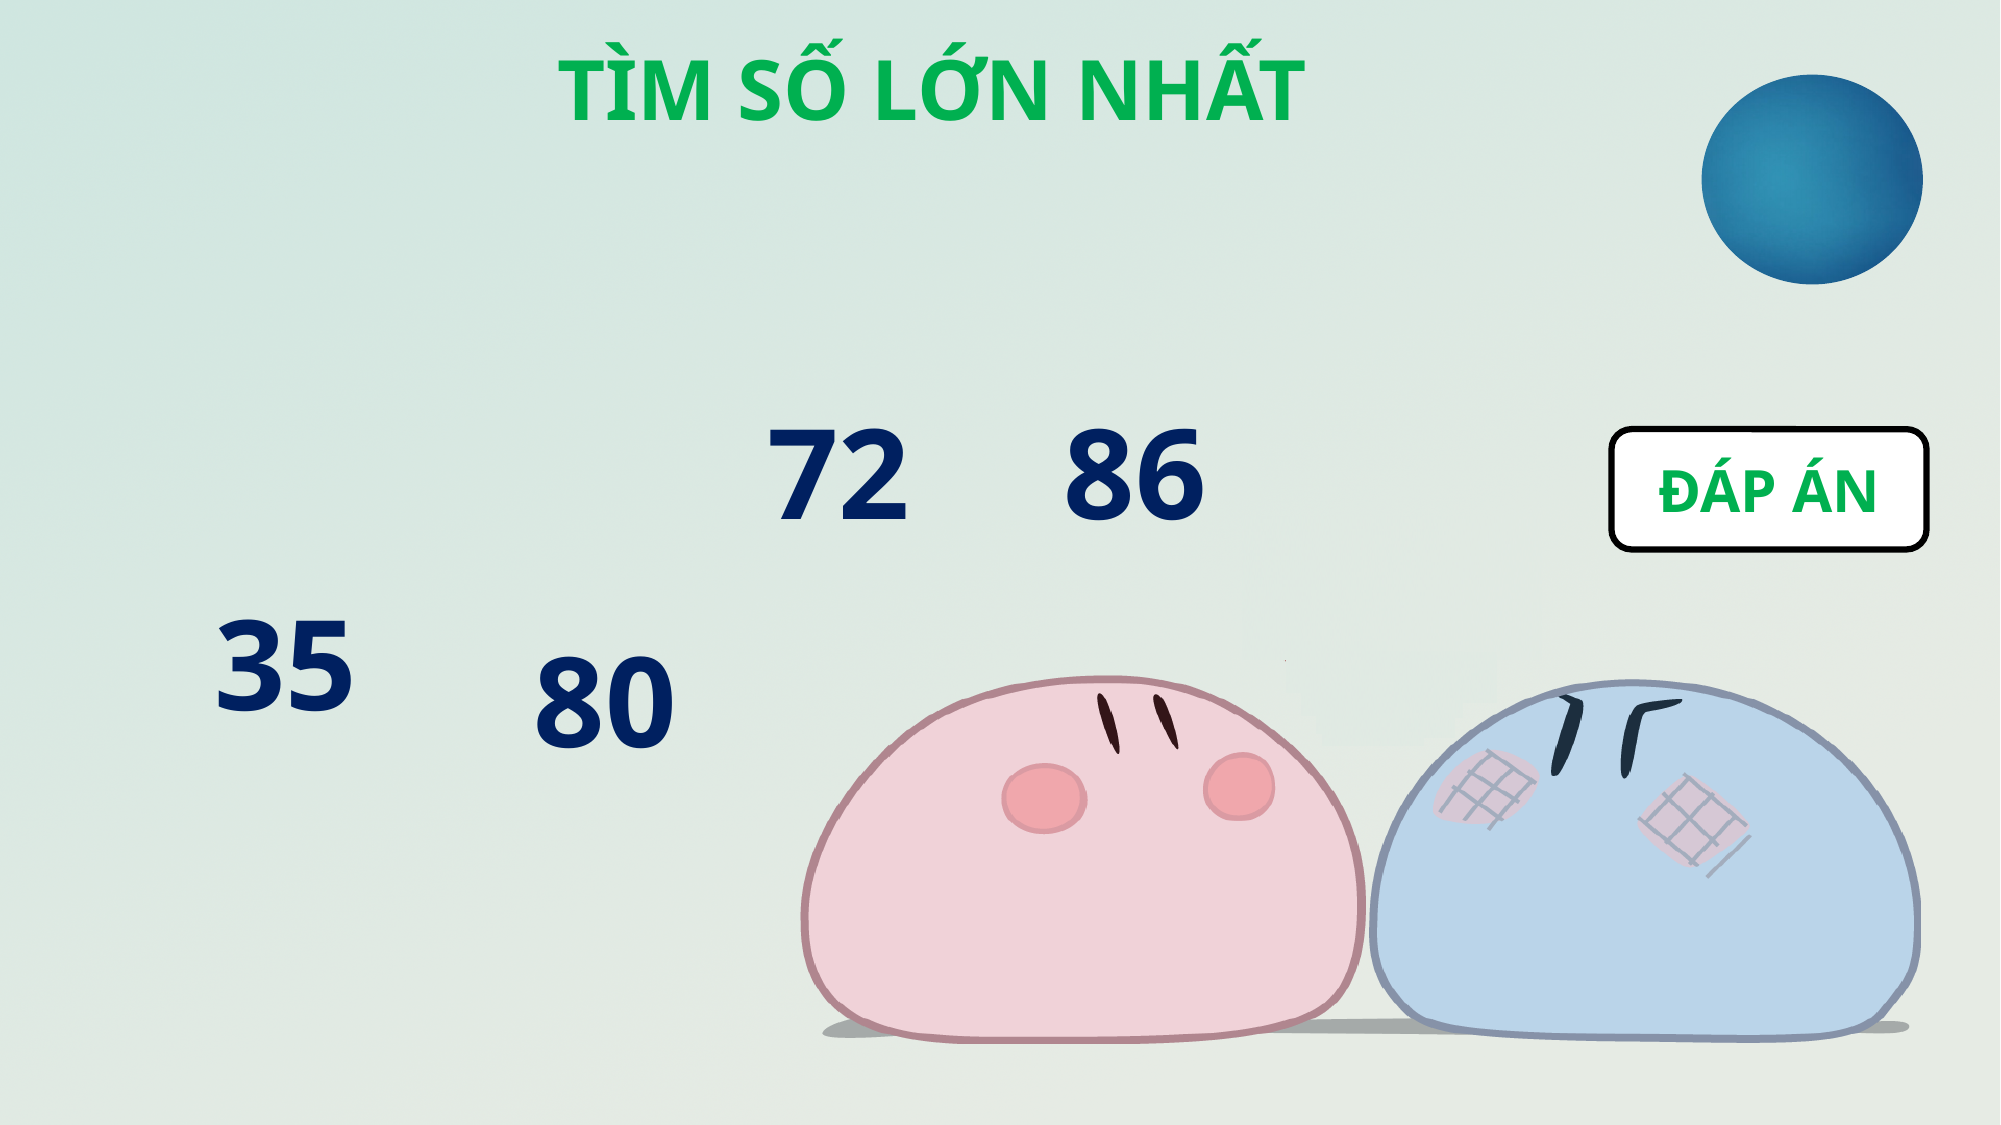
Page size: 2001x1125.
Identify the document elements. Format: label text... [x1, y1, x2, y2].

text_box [1611, 428, 1927, 550]
text_box 35 [179, 577, 393, 743]
picture [0, 0, 2001, 1125]
text_box 80 [498, 614, 712, 780]
text_box 72 [732, 387, 946, 553]
text_box TÌM SỐ LỚN NHẤT [515, 29, 1349, 145]
text_box 86 [1028, 387, 1243, 553]
